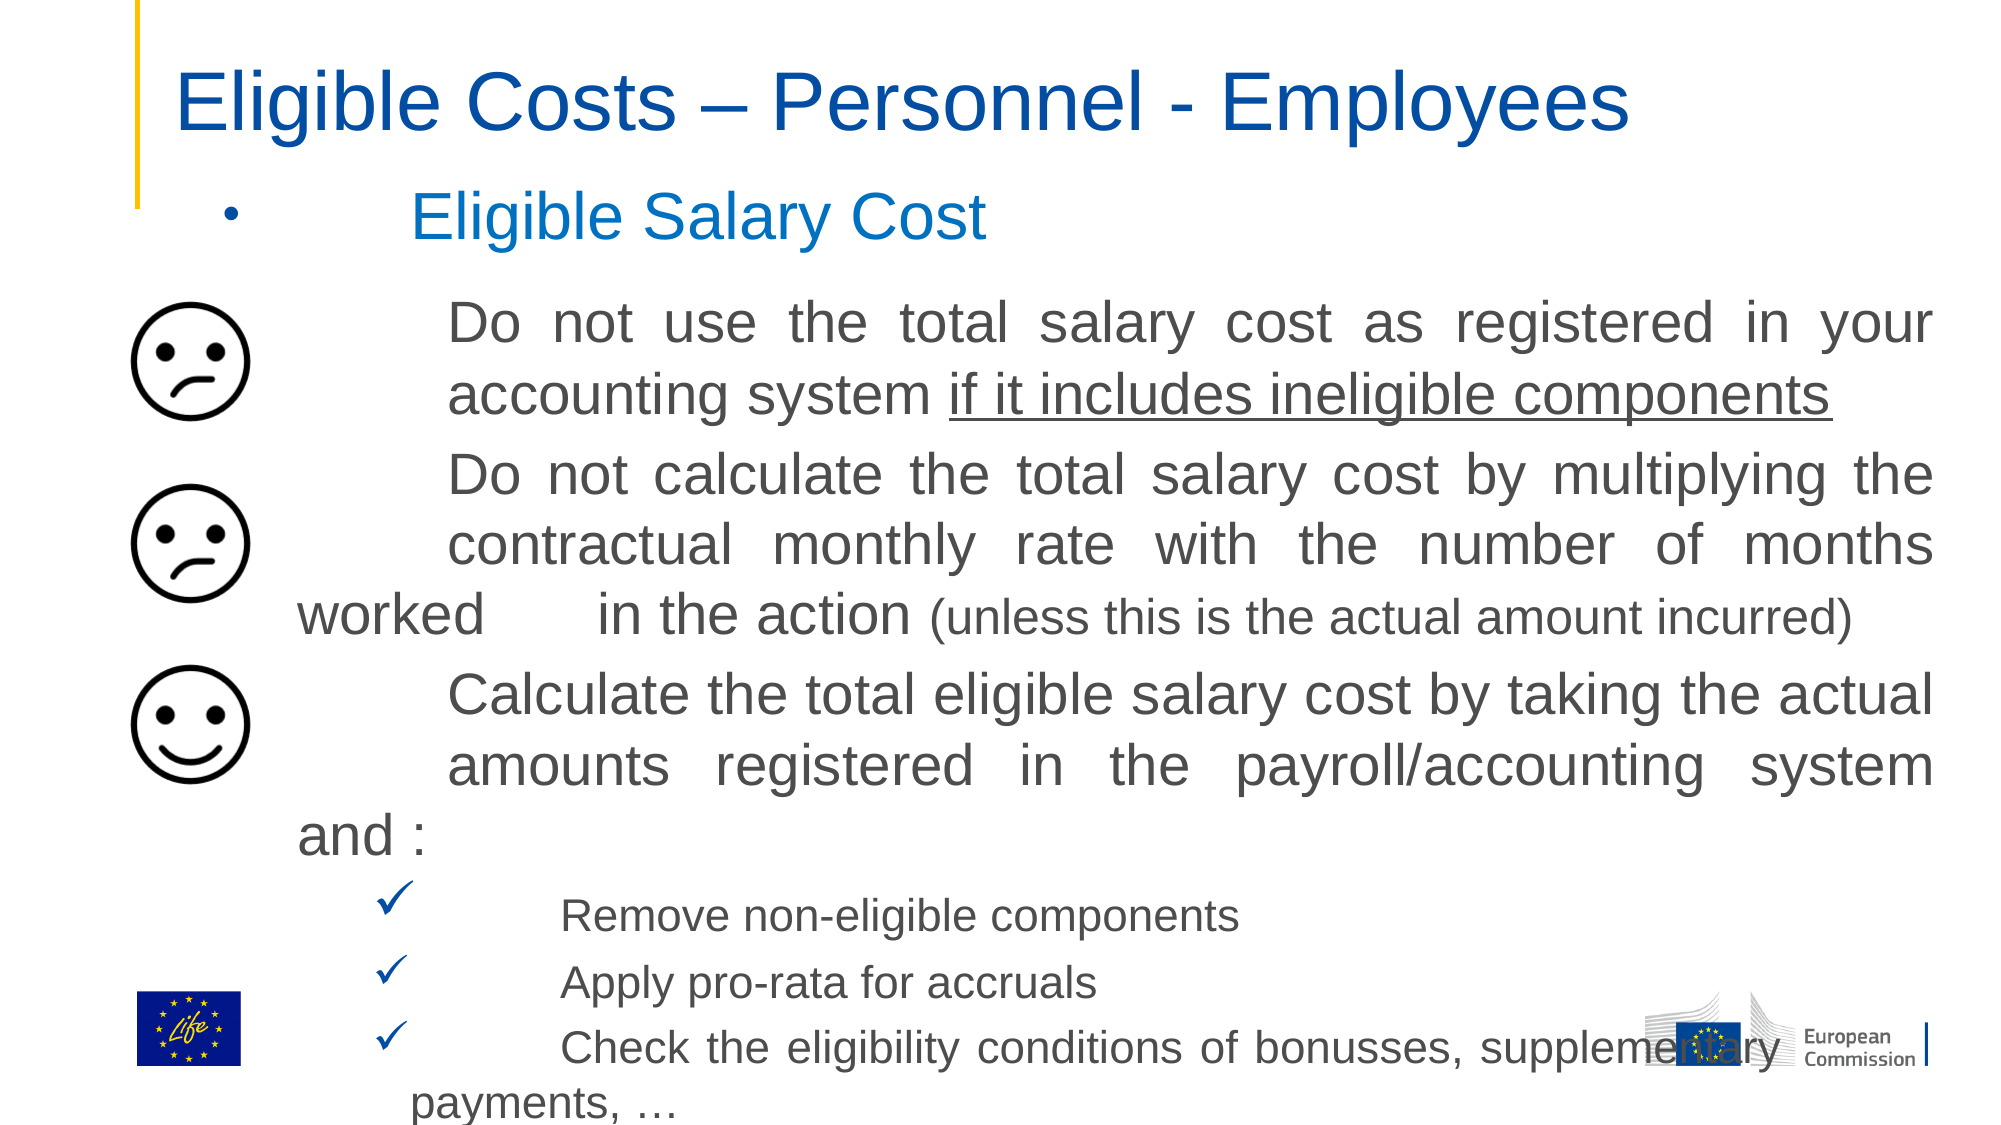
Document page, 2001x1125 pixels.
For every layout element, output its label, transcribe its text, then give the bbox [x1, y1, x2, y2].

picture [115, 649, 266, 800]
list Eligible Salary Cost Do not use the total salary cost as registered in your accounting system if it includes ineligible components Do not calculate the total salary cost by multiplying the contractual monthly rate with the number of months worked in the action (unless this is the actual amount incurred) Calculate the total eligible salary cost by taking the actual amounts registered in the payroll/accounting system and : Remove non-eligible components Apply pro-rata for accruals Check the eligibility conditions of bonusses, supplementary payments, … [207, 165, 1952, 1070]
picture [115, 286, 266, 437]
picture [137, 991, 207, 1066]
picture [115, 468, 266, 619]
title Eligible Costs – Personnel - Employees [159, 55, 1885, 149]
